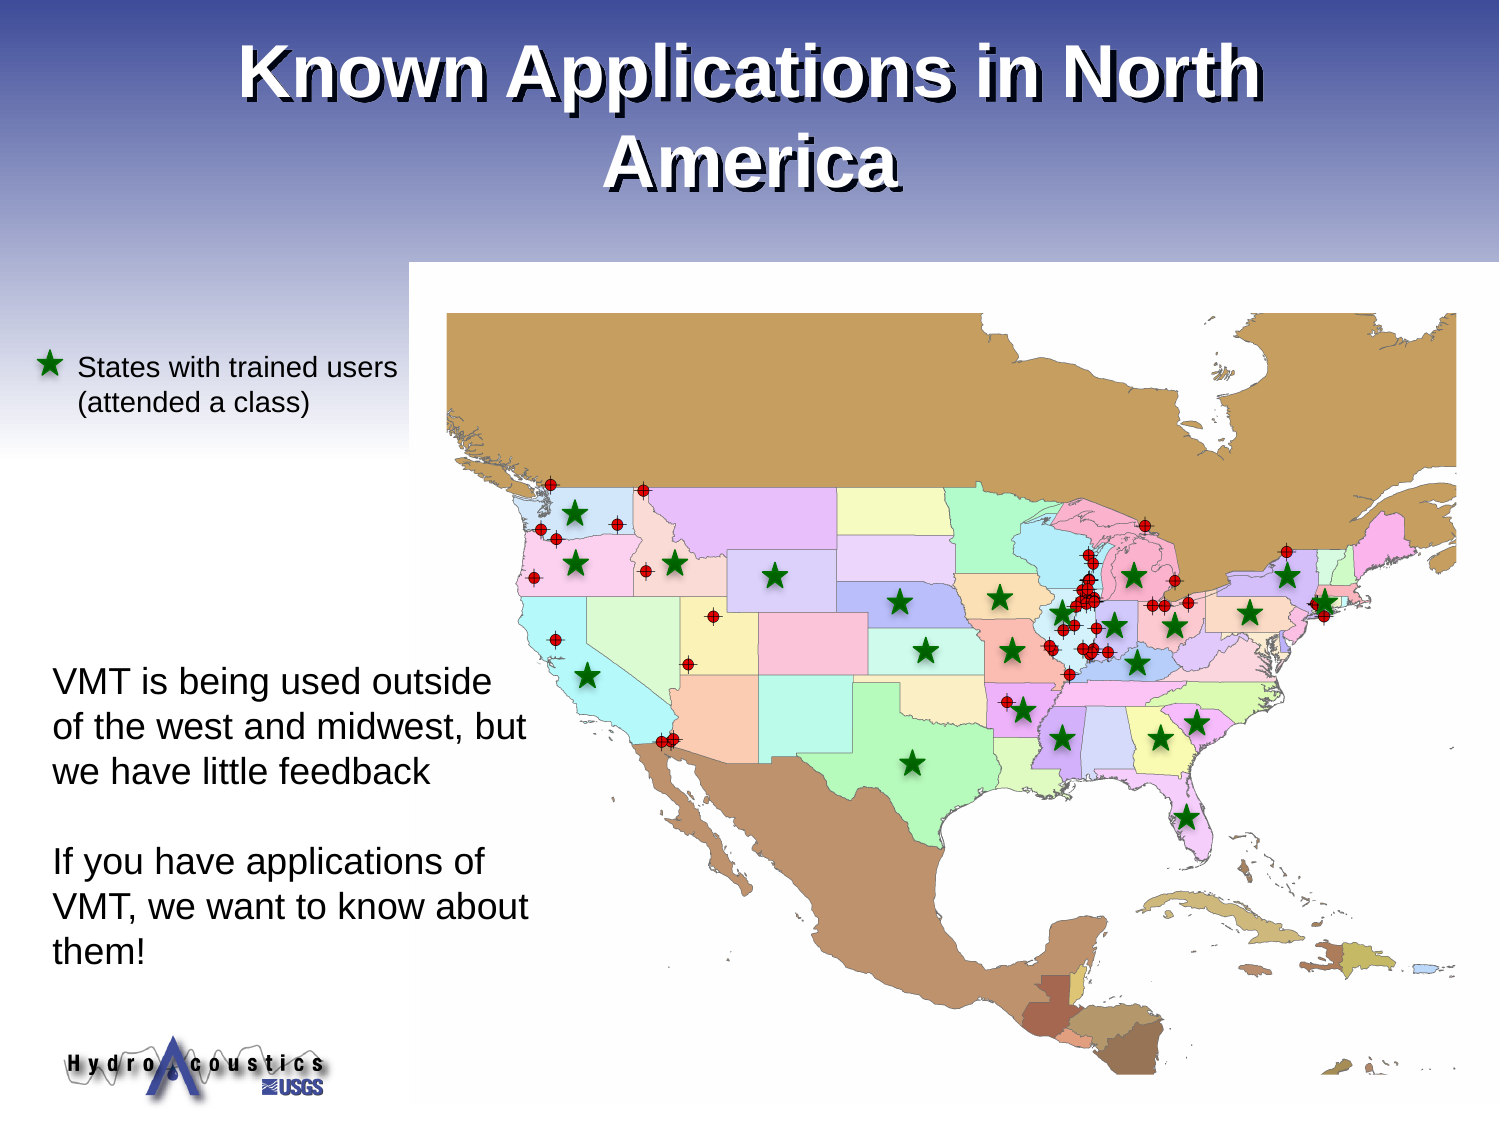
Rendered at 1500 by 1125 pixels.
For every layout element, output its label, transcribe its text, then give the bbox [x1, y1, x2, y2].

picture [62, 1029, 338, 1112]
text_box States with trained users (attended a class) [62, 341, 404, 426]
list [409, 262, 1500, 1106]
text_box VMT is being used outside of the west and midwest, but we have little feedback If you have applications of VMT, we want to know about them! [37, 649, 404, 980]
text_box [36, 349, 62, 376]
title Known Applications in North America [74, 62, 1426, 163]
